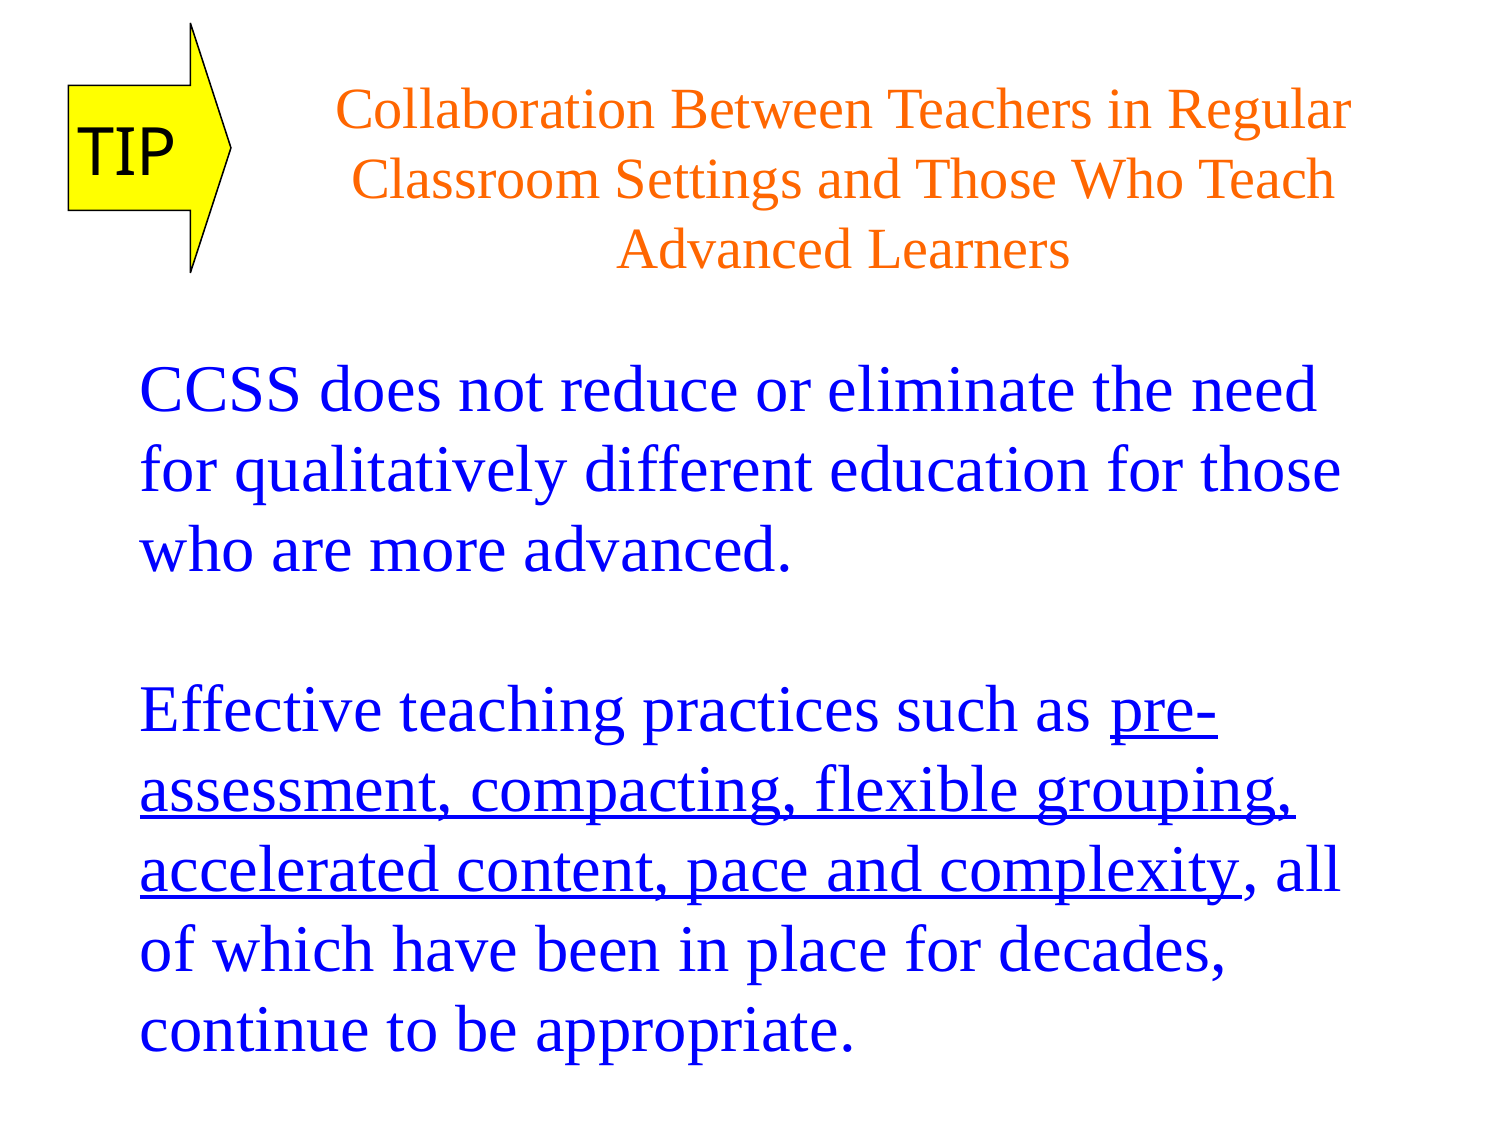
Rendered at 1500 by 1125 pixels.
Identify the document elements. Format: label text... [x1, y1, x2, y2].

text_box Collaboration Between Teachers in Regular Classroom Settings and Those Who Teach Advanced Learners [274, 62, 1413, 288]
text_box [62, 22, 251, 274]
text_box CCSS does not reduce or eliminate the need for qualitatively different education for those who are more advanced. Effective teaching practices such as pre-assessment, compacting, flexible grouping, accelerated content, pace and complexity, all of which have been in place for decades, continue to be appropriate. [124, 337, 1413, 1072]
